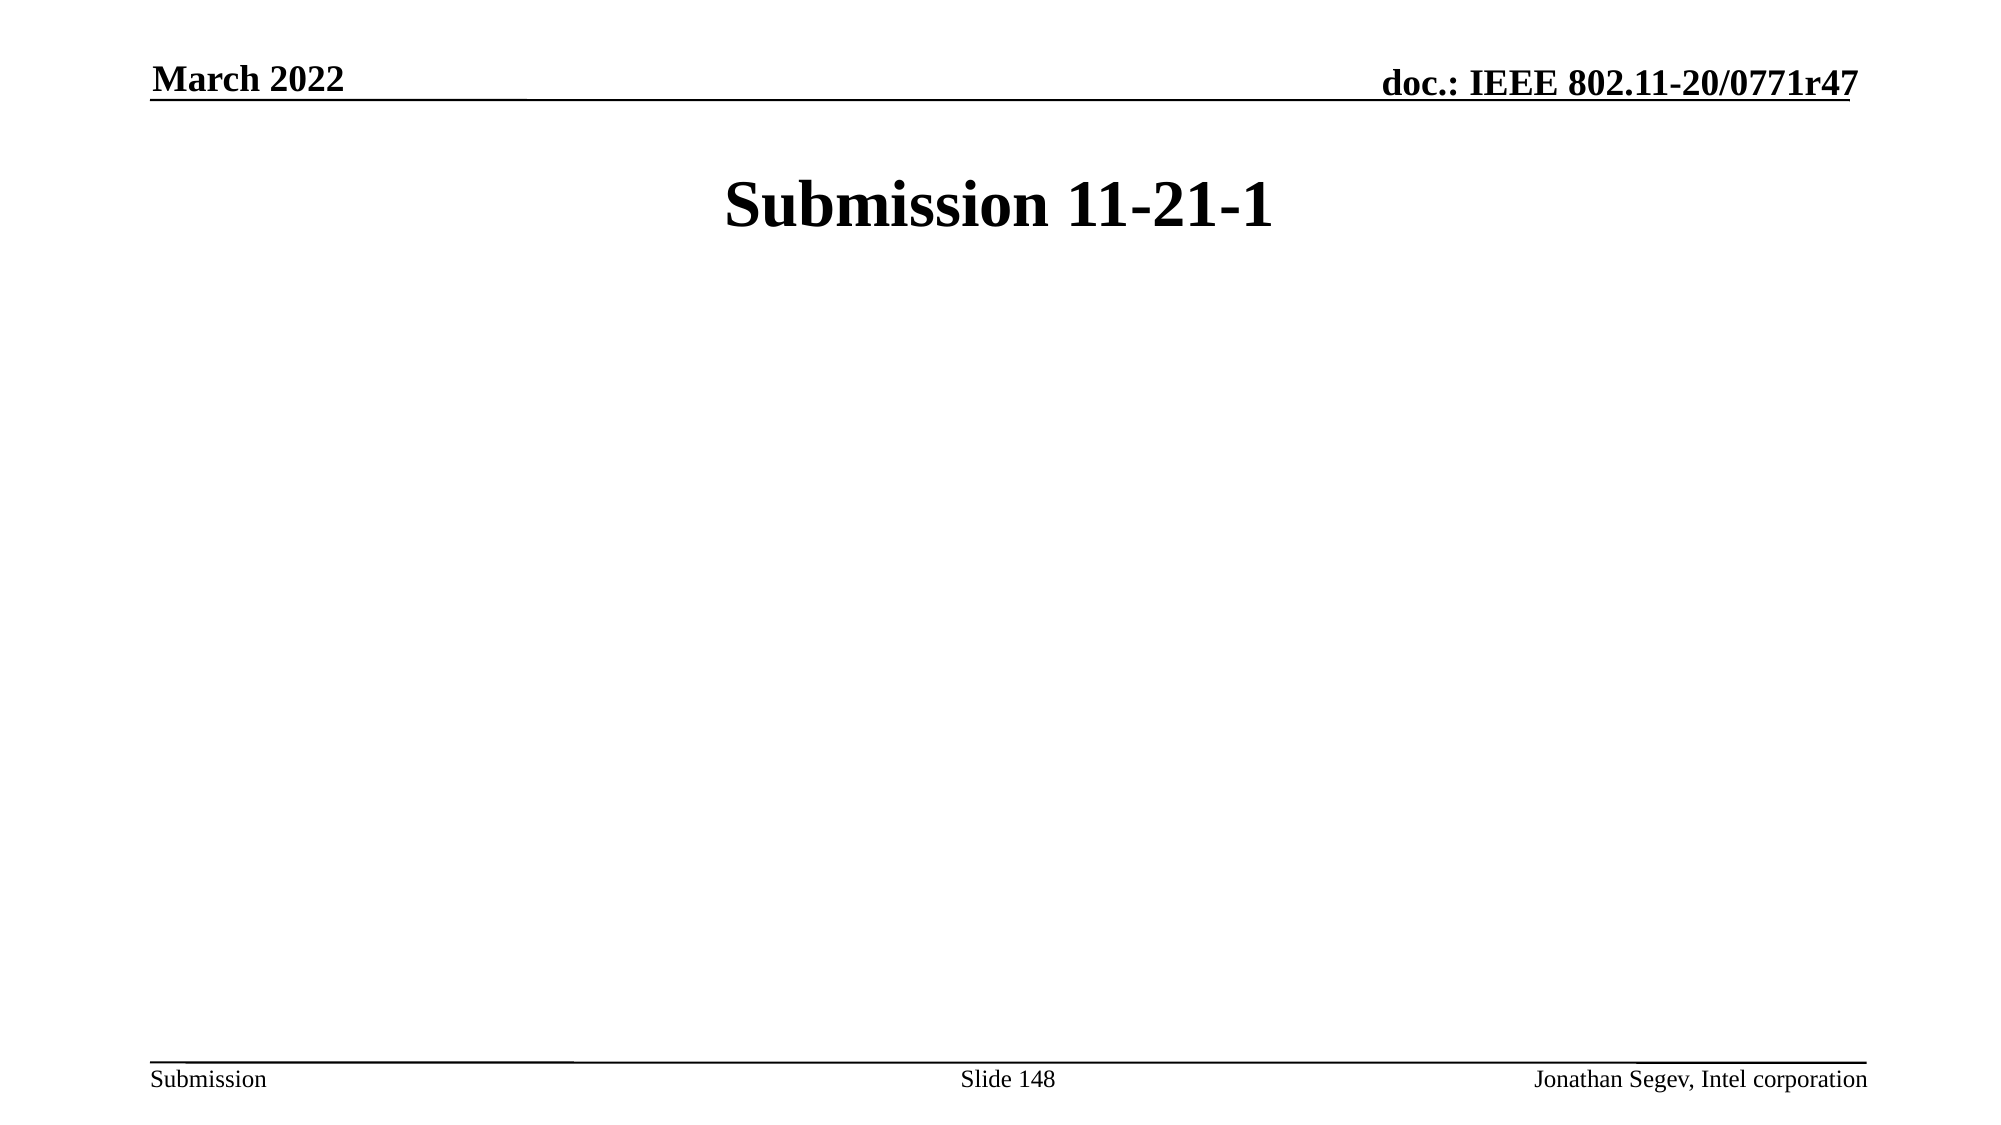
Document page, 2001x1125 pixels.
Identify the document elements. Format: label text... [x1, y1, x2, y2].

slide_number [152, 54, 563, 100]
title Submission 11-21-1 [149, 112, 1850, 288]
footer Jonathan Segev, Intel corporation [1171, 1061, 1869, 1093]
slide_number Slide 148 [950, 1061, 1067, 1123]
